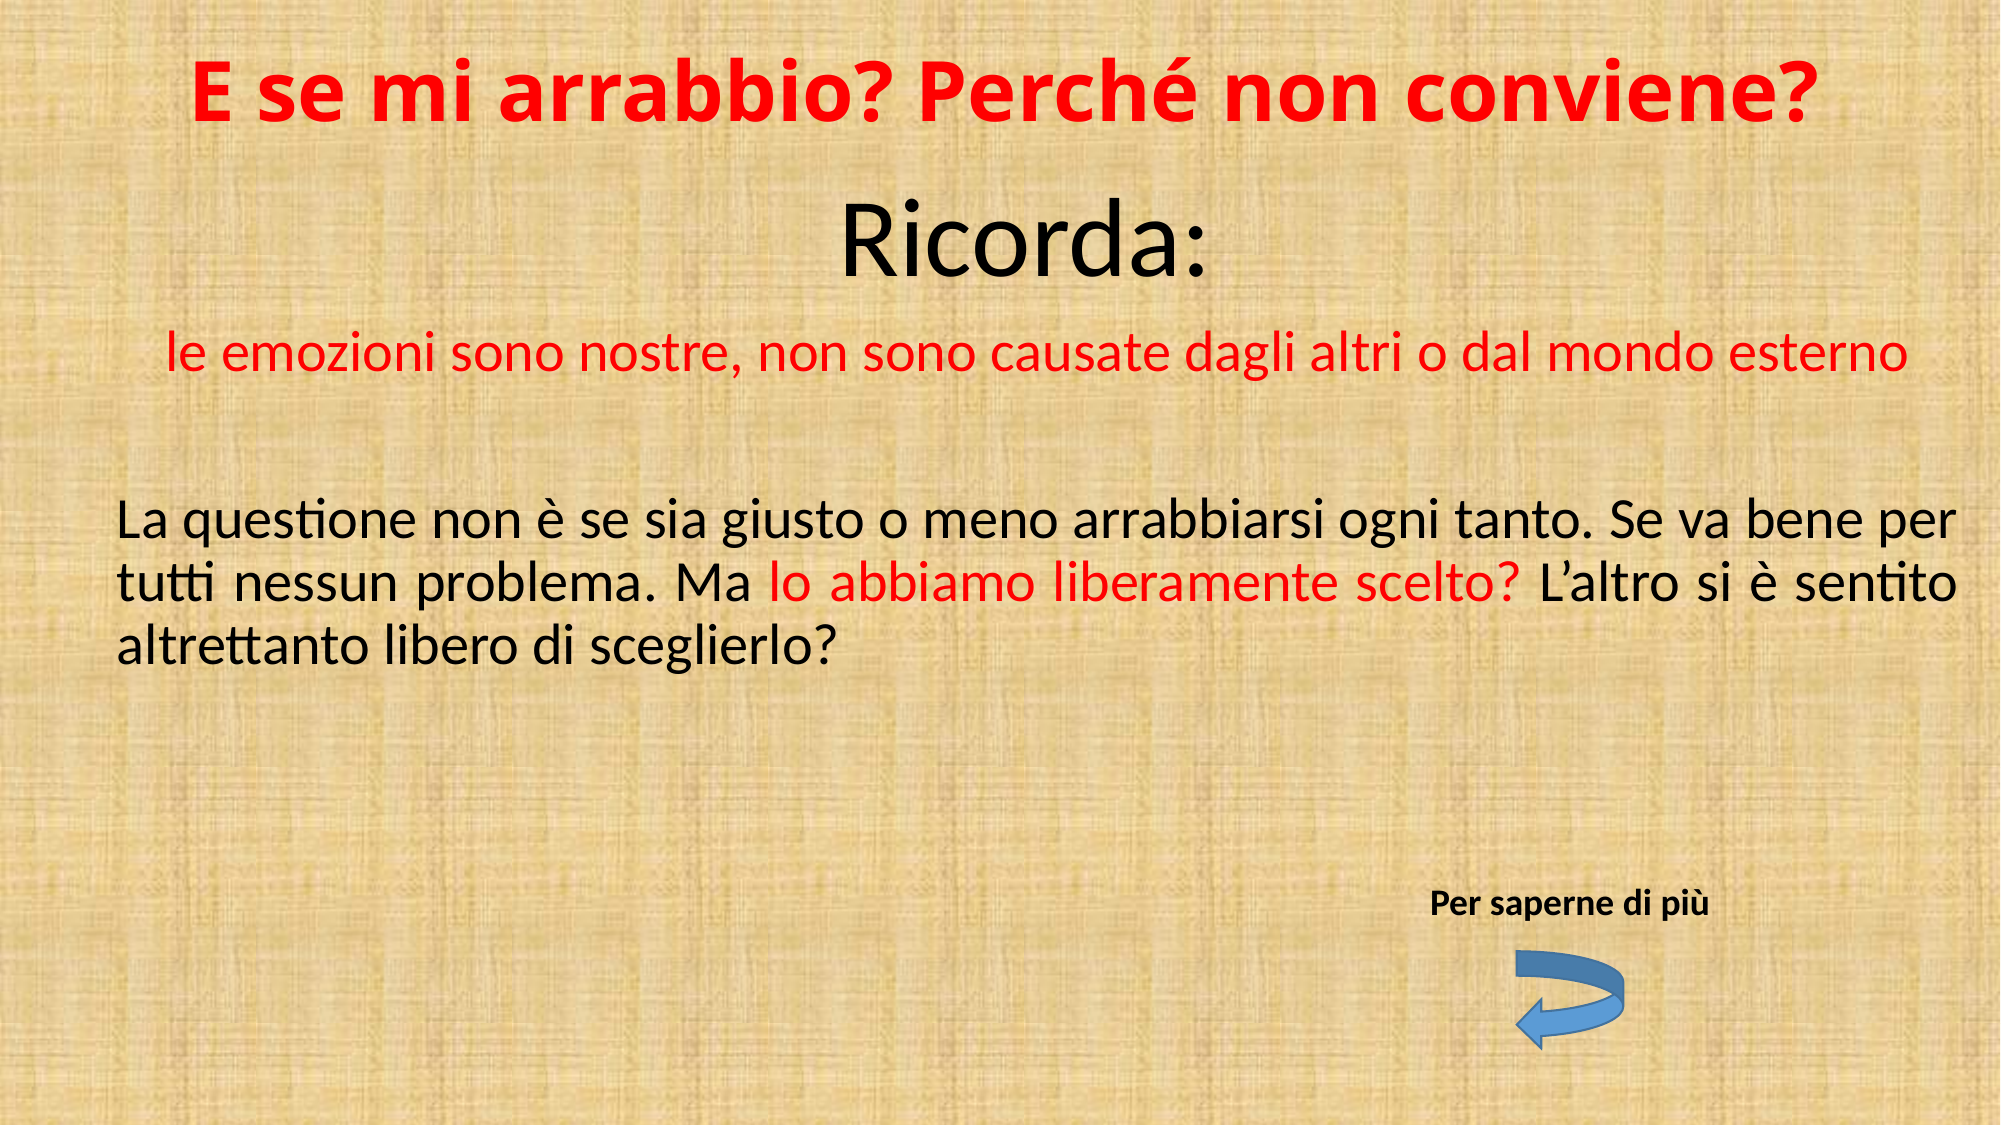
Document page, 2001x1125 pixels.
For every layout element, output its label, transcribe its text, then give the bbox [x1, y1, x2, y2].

text_box [1515, 950, 1625, 1051]
title E se mi arrabbio? Perché non conviene? [85, 46, 1924, 143]
list Ricorda: le emozioni sono nostre, non sono causate dagli altri o dal mondo esterno La questione non è se sia giusto o meno arrabbiarsi ogni tanto. Se va bene per tutti nessun problema. Ma lo abbiamo liberamente scelto? L’altro si è sentito altrettanto libero di sceglierlo? [101, 171, 1974, 1070]
picture [0, 0, 2001, 1125]
text_box Per saperne di più [1320, 870, 1820, 931]
